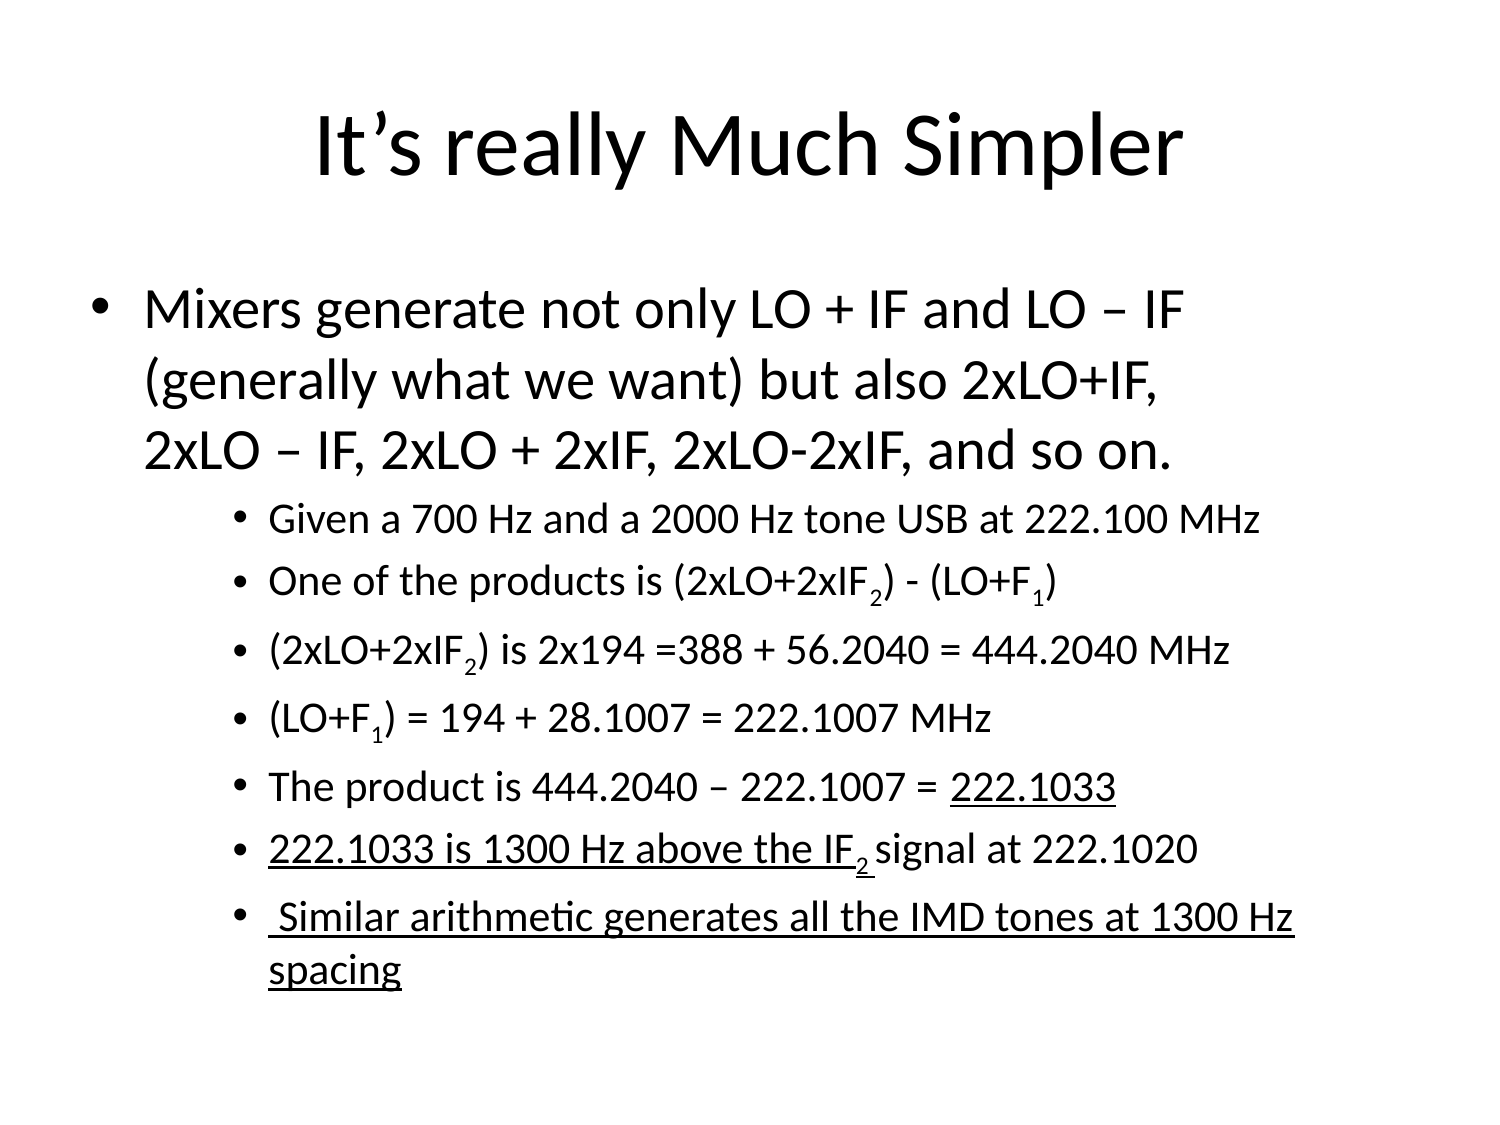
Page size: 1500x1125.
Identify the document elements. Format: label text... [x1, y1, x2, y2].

list Mixers generate not only LO + IF and LO – IF (generally what we want) but also 2xLO+IF, 2xLO – IF, 2xLO + 2xIF, 2xLO-2xIF, and so on. Given a 700 Hz and a 2000 Hz tone USB at 222.100 MHz One of the products is (2xLO+2xIF2) - (LO+F1) (2xLO+2xIF2) is 2x194 =388 + 56.2040 = 444.2040 MHz (LO+F1) = 194 + 28.1007 = 222.1007 MHz The product is 444.2040 – 222.1007 = 222.1033 222.1033 is 1300 Hz above the IF2 signal at 222.1020 Similar arithmetic generates all the IMD tones at 1300 Hz spacing [75, 262, 1425, 1005]
title It’s really Much Simpler [75, 45, 1425, 233]
